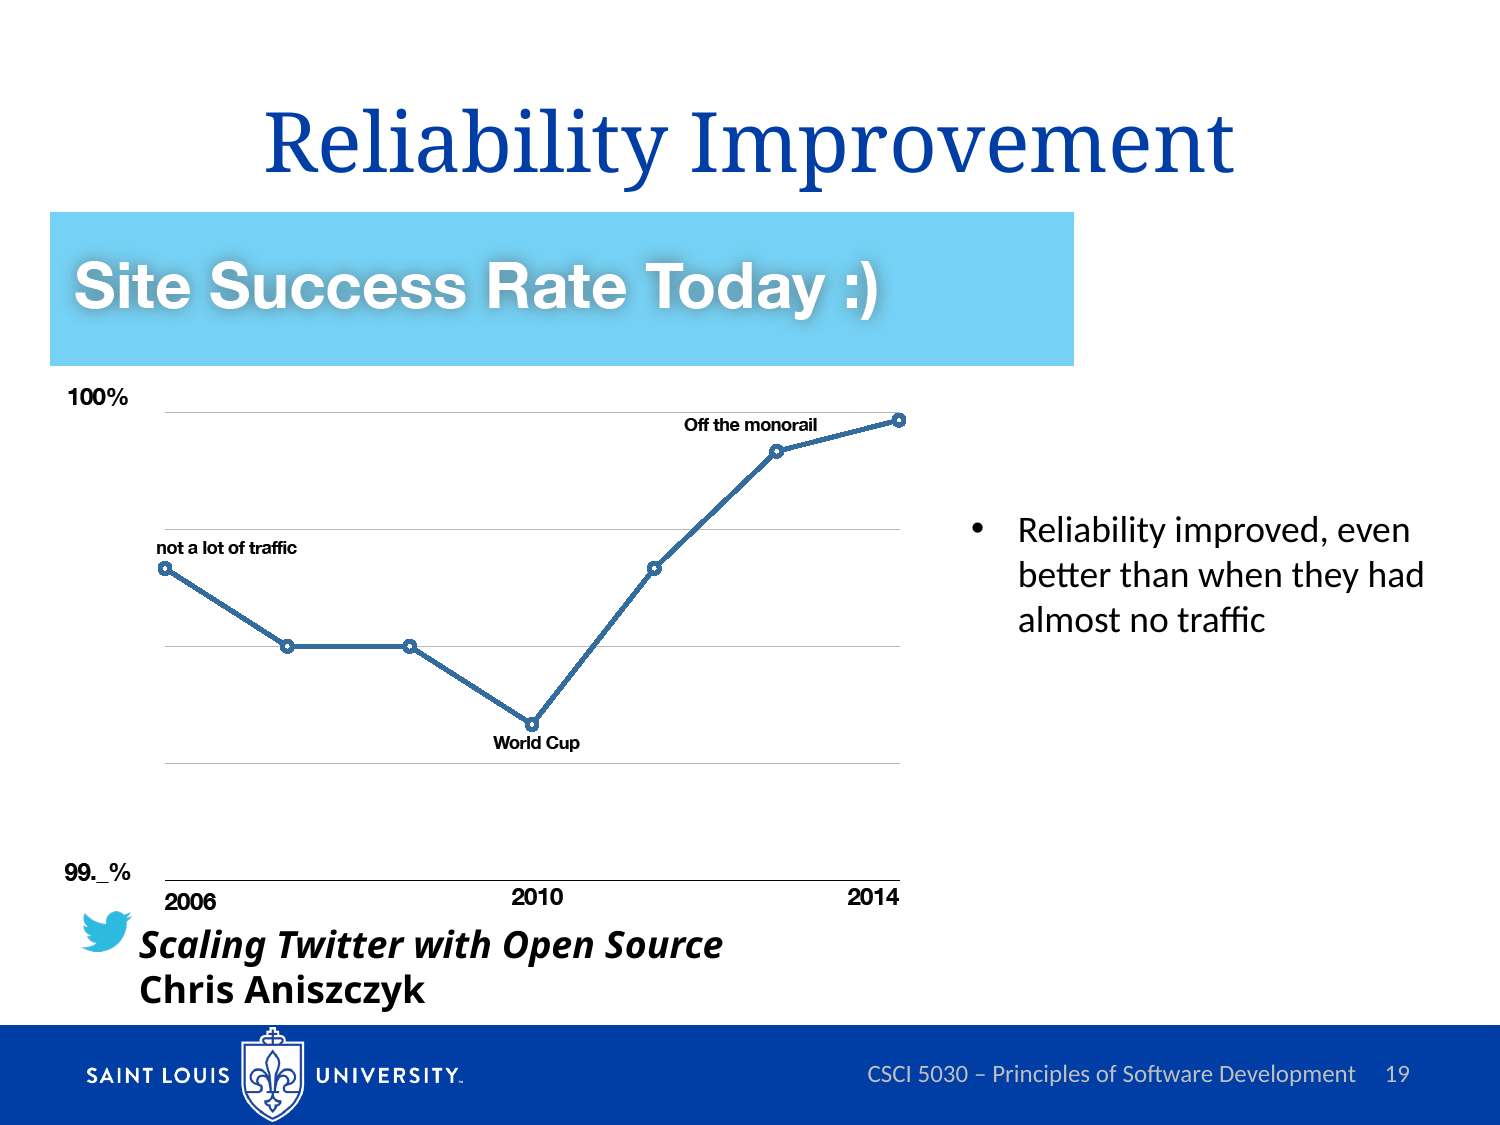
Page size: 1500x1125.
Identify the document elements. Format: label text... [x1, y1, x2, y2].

title Reliability Improvement [75, 45, 1425, 233]
picture [87, 1027, 463, 1122]
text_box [49, 212, 1074, 981]
slide_number 19 [1074, 1042, 1425, 1103]
footer CSCI 5030 – Principles of Software Development [849, 1042, 1074, 1103]
text_box Scaling Twitter with Open Source Chris Aniszczyk [124, 989, 755, 1019]
text_box Reliability improved, even better than when they had almost no traffic [1077, 497, 1441, 693]
